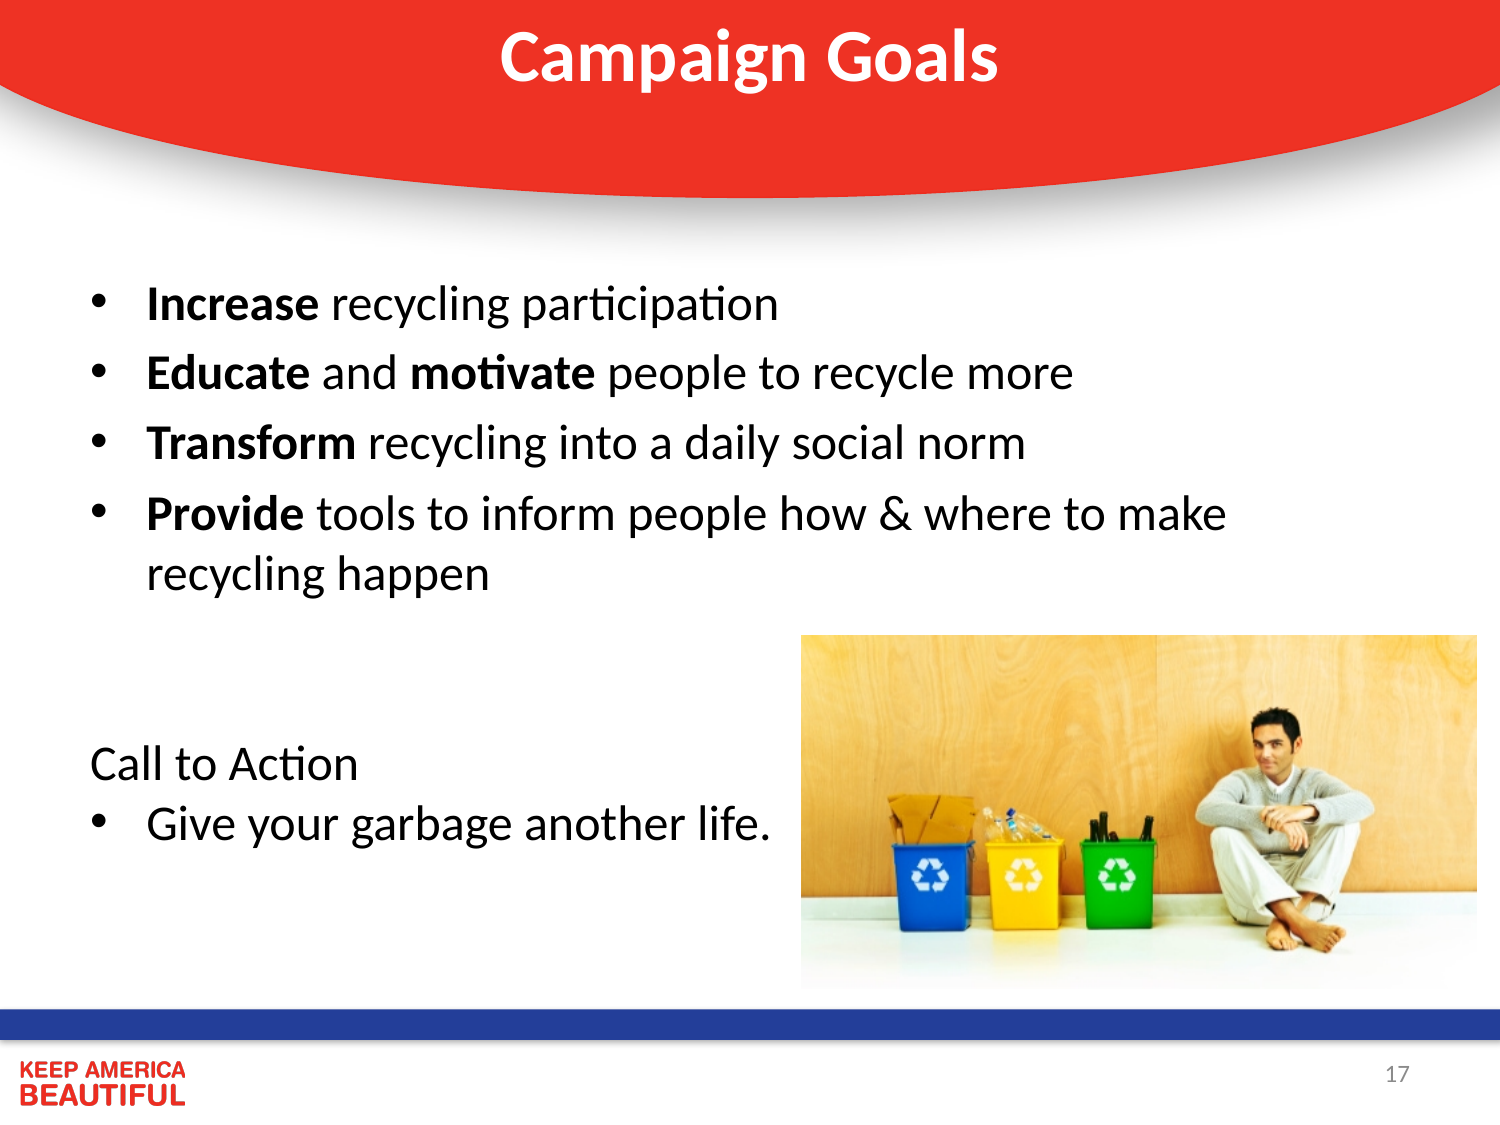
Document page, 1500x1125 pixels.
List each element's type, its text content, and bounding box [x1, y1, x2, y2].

list Increase recycling participation Educate and motivate people to recycle more Transform recycling into a daily social norm Provide tools to inform people how & where to make recycling happen Call to Action Give your garbage another life. [75, 262, 1425, 1005]
title Campaign Goals [75, 0, 1425, 146]
slide_number 17 [1074, 1042, 1425, 1103]
picture [801, 635, 1477, 989]
